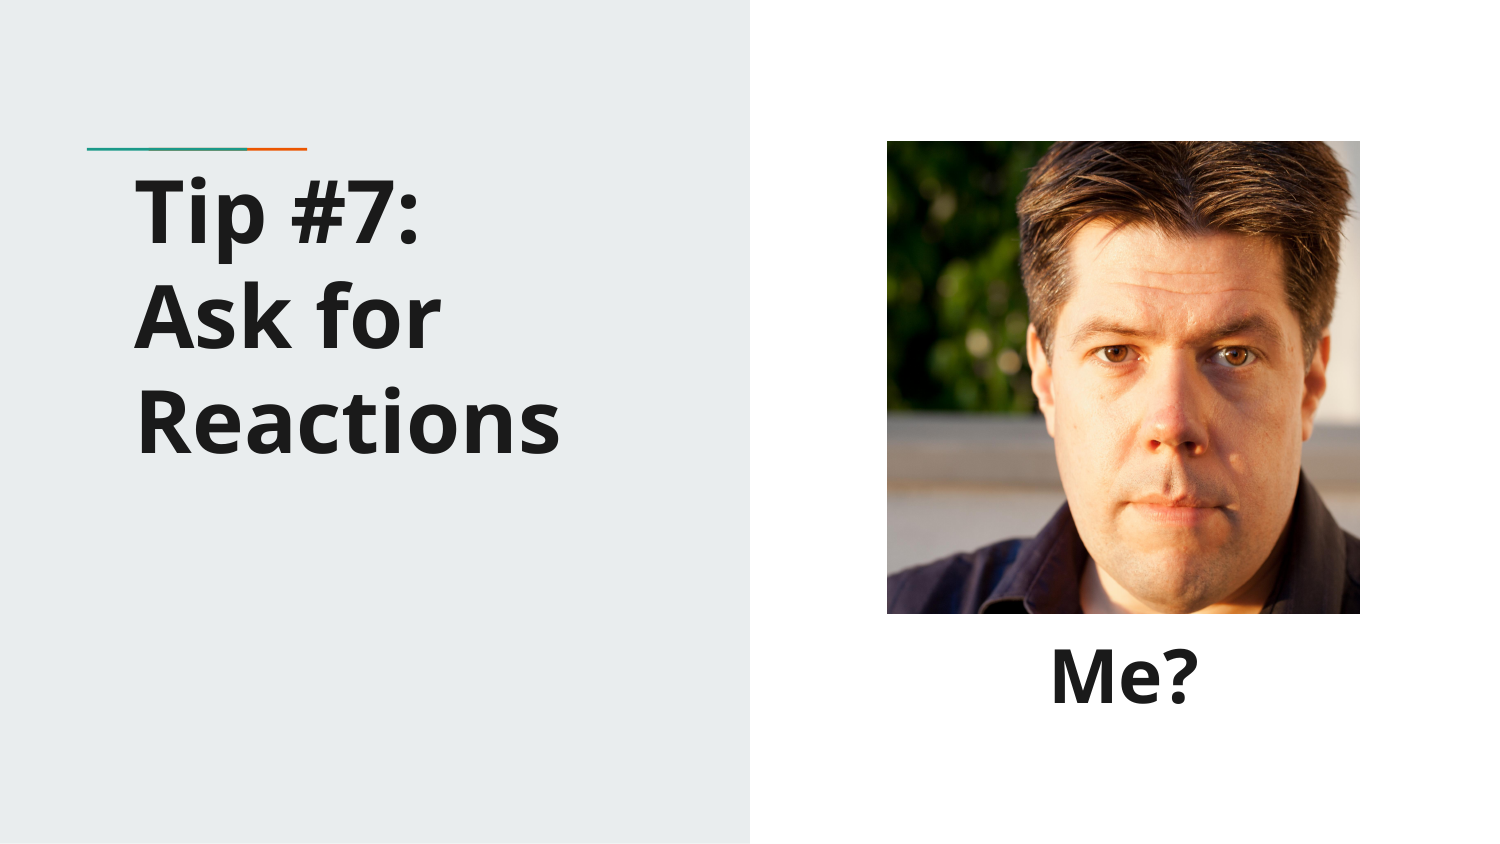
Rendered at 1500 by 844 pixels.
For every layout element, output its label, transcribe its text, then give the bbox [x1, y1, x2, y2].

title Tip #7: Ask for Reactions [119, 141, 662, 419]
picture [887, 141, 1360, 614]
list Me? [846, 613, 1401, 797]
